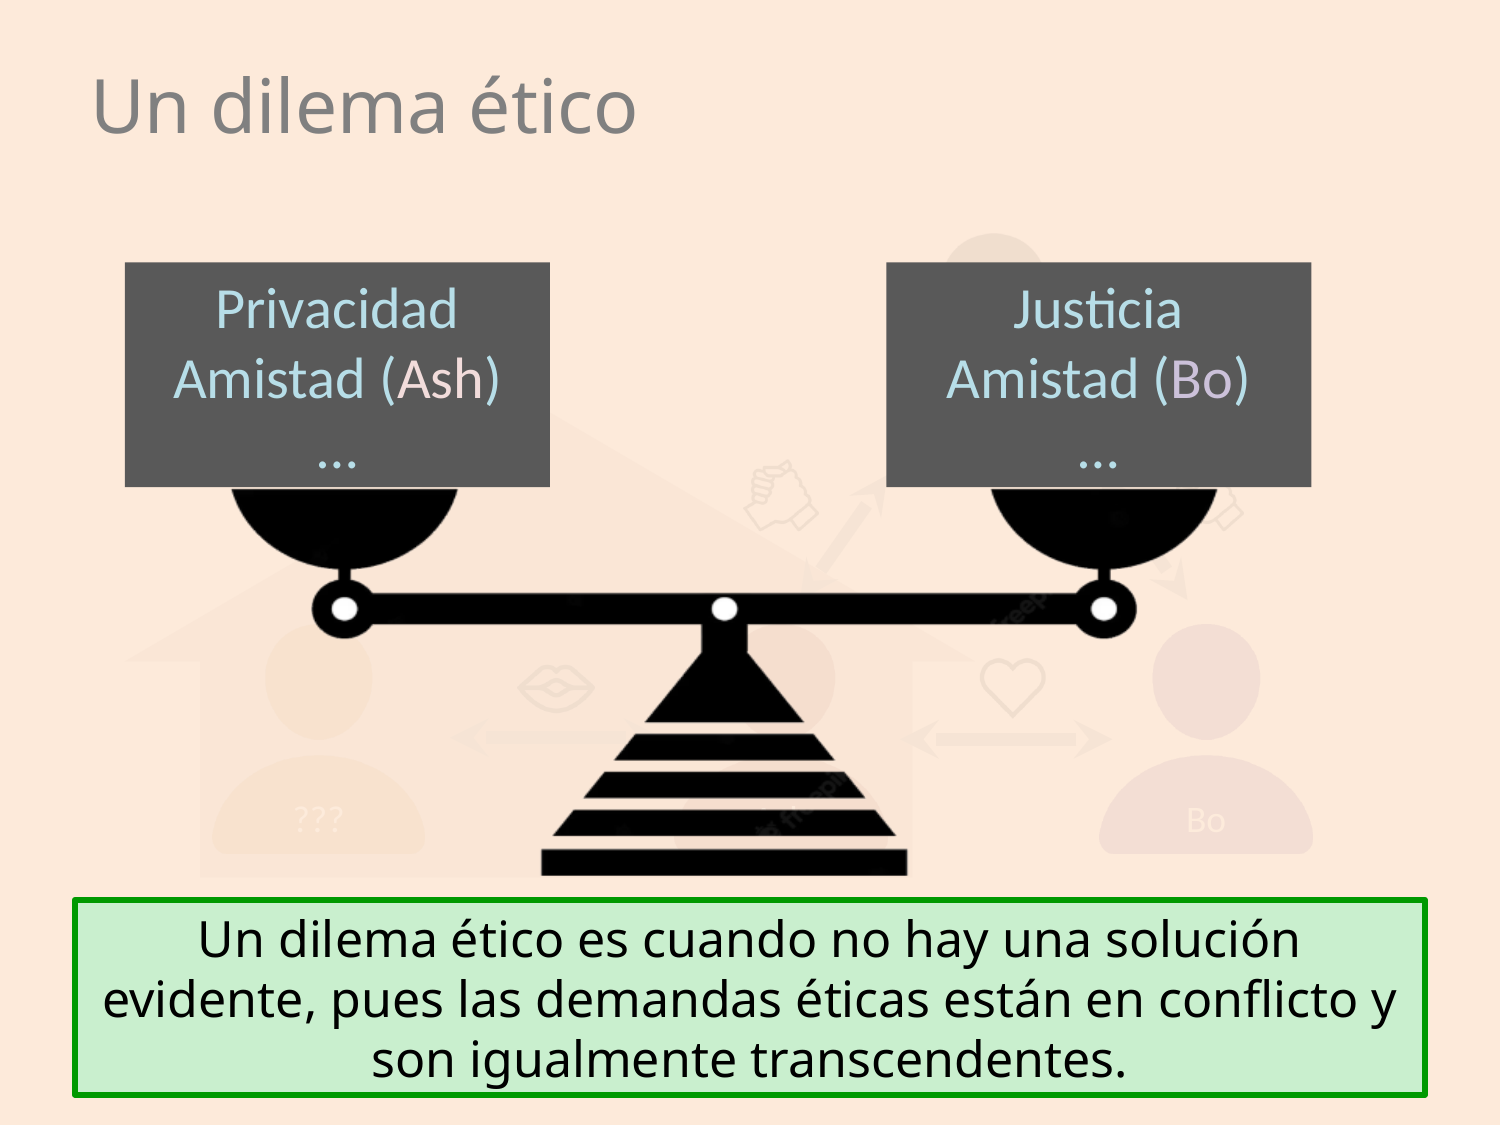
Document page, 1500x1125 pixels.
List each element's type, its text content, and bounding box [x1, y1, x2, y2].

text_box [98, 185, 1427, 1027]
title Un dilema ético [75, 45, 1425, 163]
text_box Privacidad Amistad (Ash) … [124, 262, 550, 488]
text_box Un dilema ético es cuando no hay una solución evidente, pues las demandas éticas están en conflicto y son igualmente transcendentes. [74, 899, 1425, 1095]
picture [206, 233, 1313, 903]
text_box Justicia Amistad (Bo) … [1104, 262, 1312, 488]
